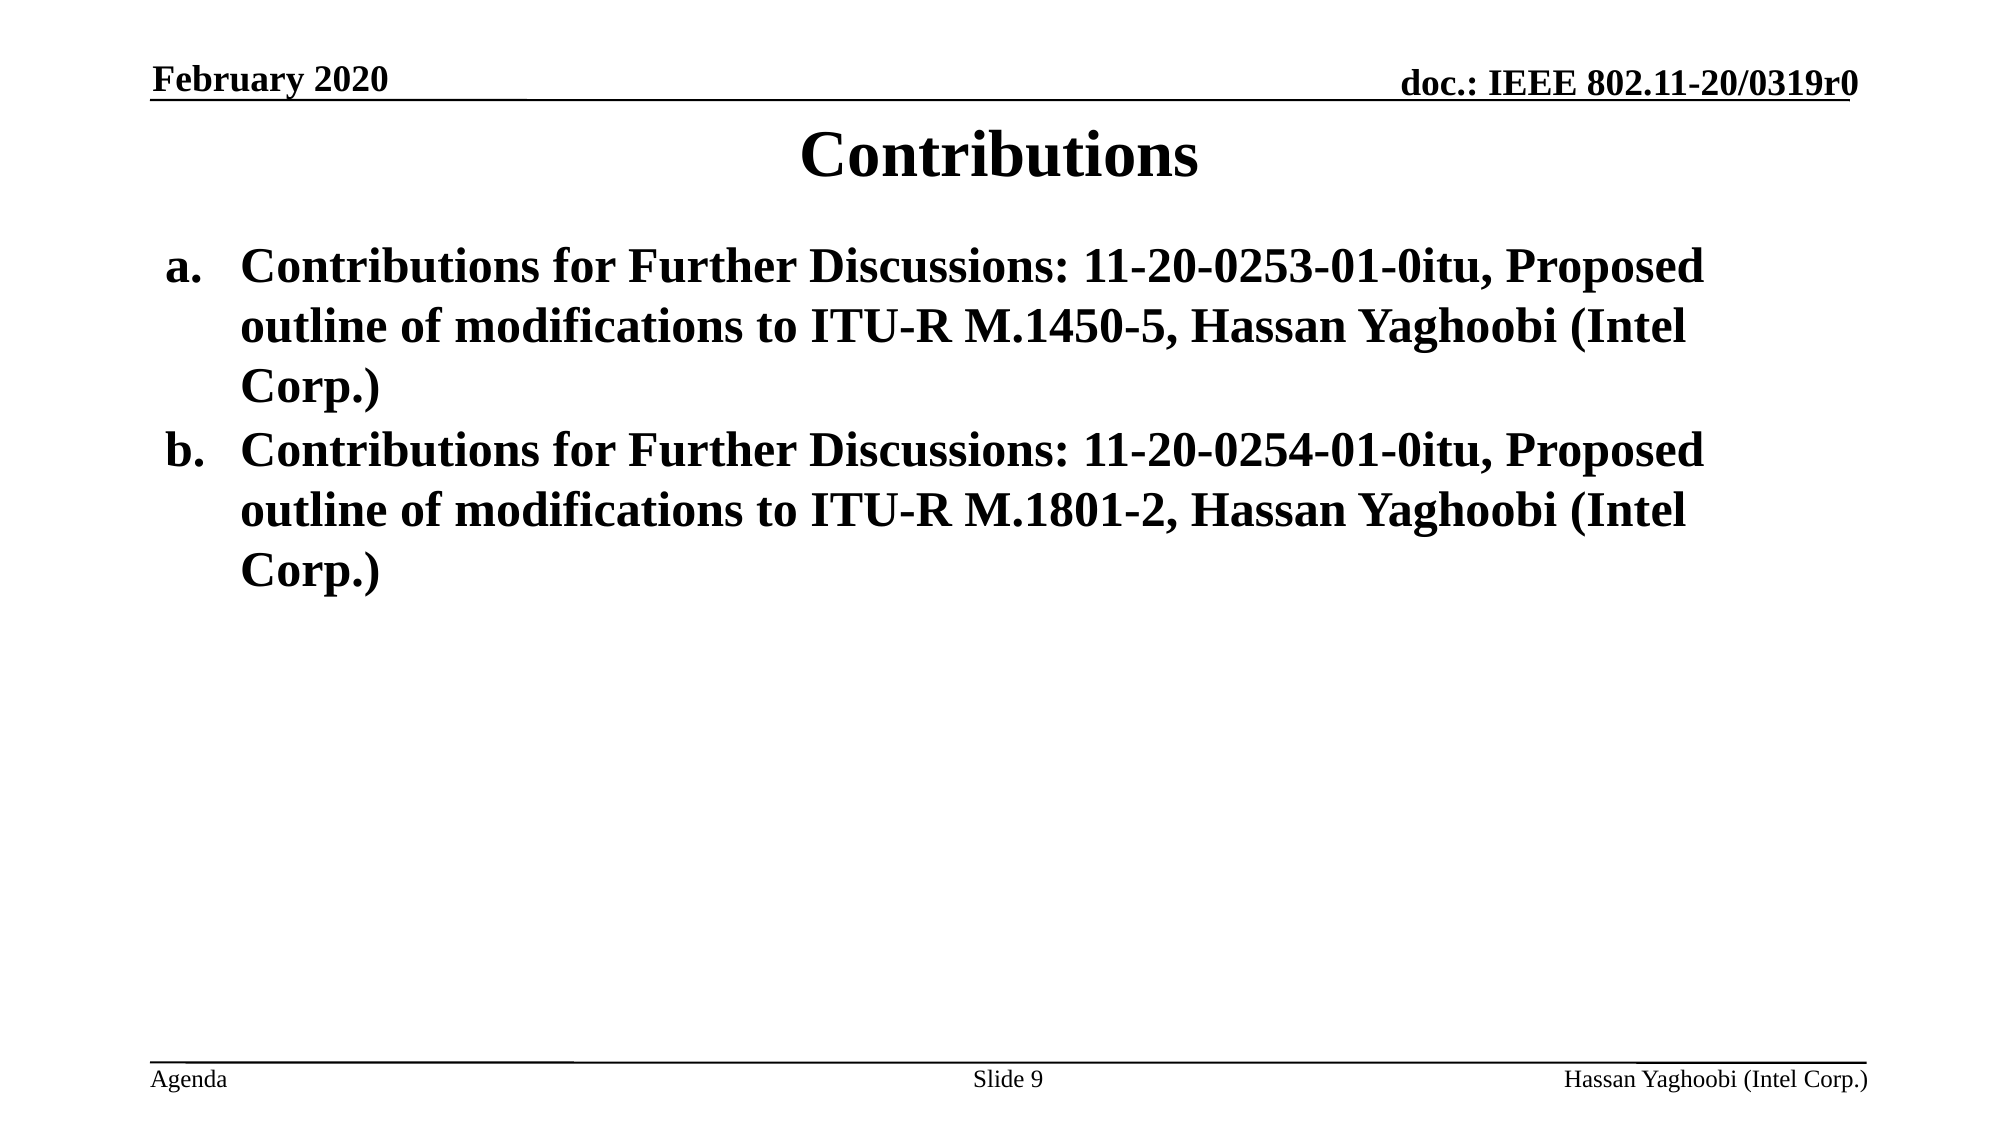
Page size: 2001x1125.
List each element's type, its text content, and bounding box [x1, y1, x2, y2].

footer Hassan Yaghoobi (Intel Corp.) [1171, 1061, 1869, 1093]
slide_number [152, 54, 563, 100]
slide_number Slide 9 [950, 1061, 1067, 1123]
title Contributions [149, 112, 1850, 188]
list Contributions for Further Discussions: 11-20-0253-01-0itu, Proposed outline of modifications to ITU-R M.1450-5, Hassan Yaghoobi (Intel Corp.) Contributions for Further Discussions: 11-20-0254-01-0itu, Proposed outline of modifications to ITU-R M.1801-2, Hassan Yaghoobi (Intel Corp.) [149, 224, 1850, 1063]
